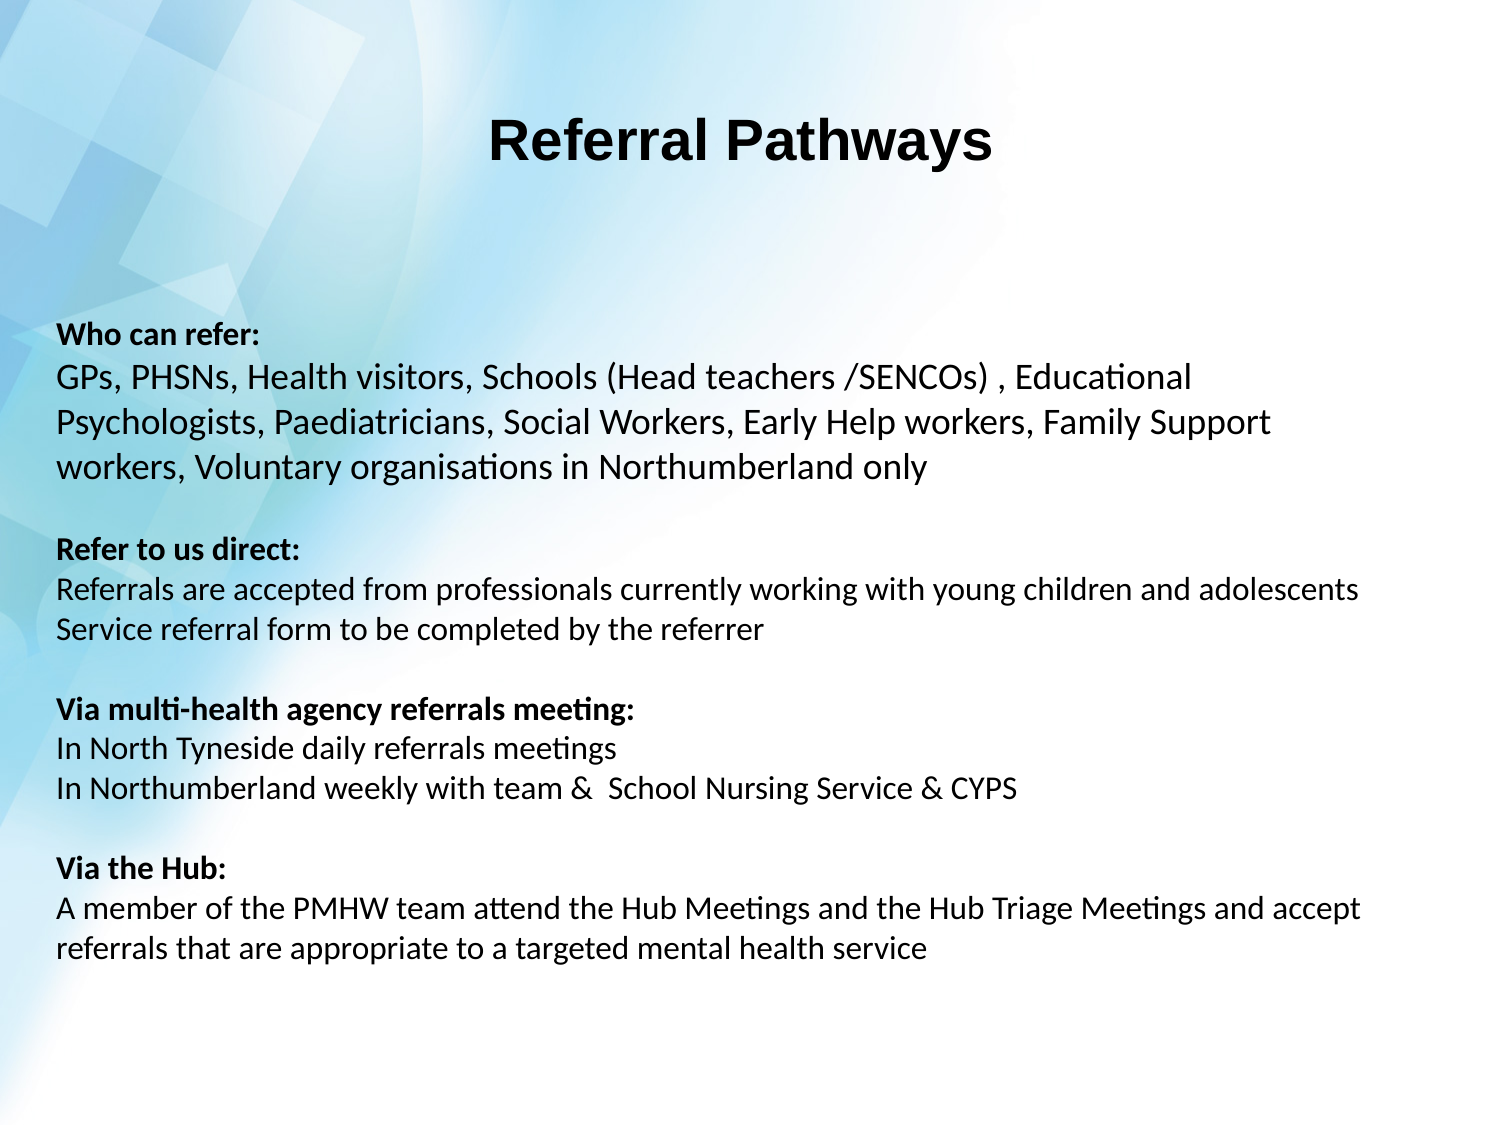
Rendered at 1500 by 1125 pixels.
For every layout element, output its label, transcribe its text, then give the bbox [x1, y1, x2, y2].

text_box Who can refer: GPs, PHSNs, Health visitors, Schools (Head teachers /SENCOs) , Educational Psychologists, Paediatricians, Social Workers, Early Help workers, Family Support workers, Voluntary organisations in Northumberland only Refer to us direct: Referrals are accepted from professionals currently working with young children and adolescents Service referral form to be completed by the referrer Via multi-health agency referrals meeting: In North Tyneside daily referrals meetings In Northumberland weekly with team & School Nursing Service & CYPS Via the Hub: A member of the PMHW team attend the Hub Meetings and the Hub Triage Meetings and accept referrals that are appropriate to a targeted mental health service [41, 219, 1424, 1109]
title Referral Pathways [41, 78, 1459, 197]
picture [0, 0, 1500, 1125]
